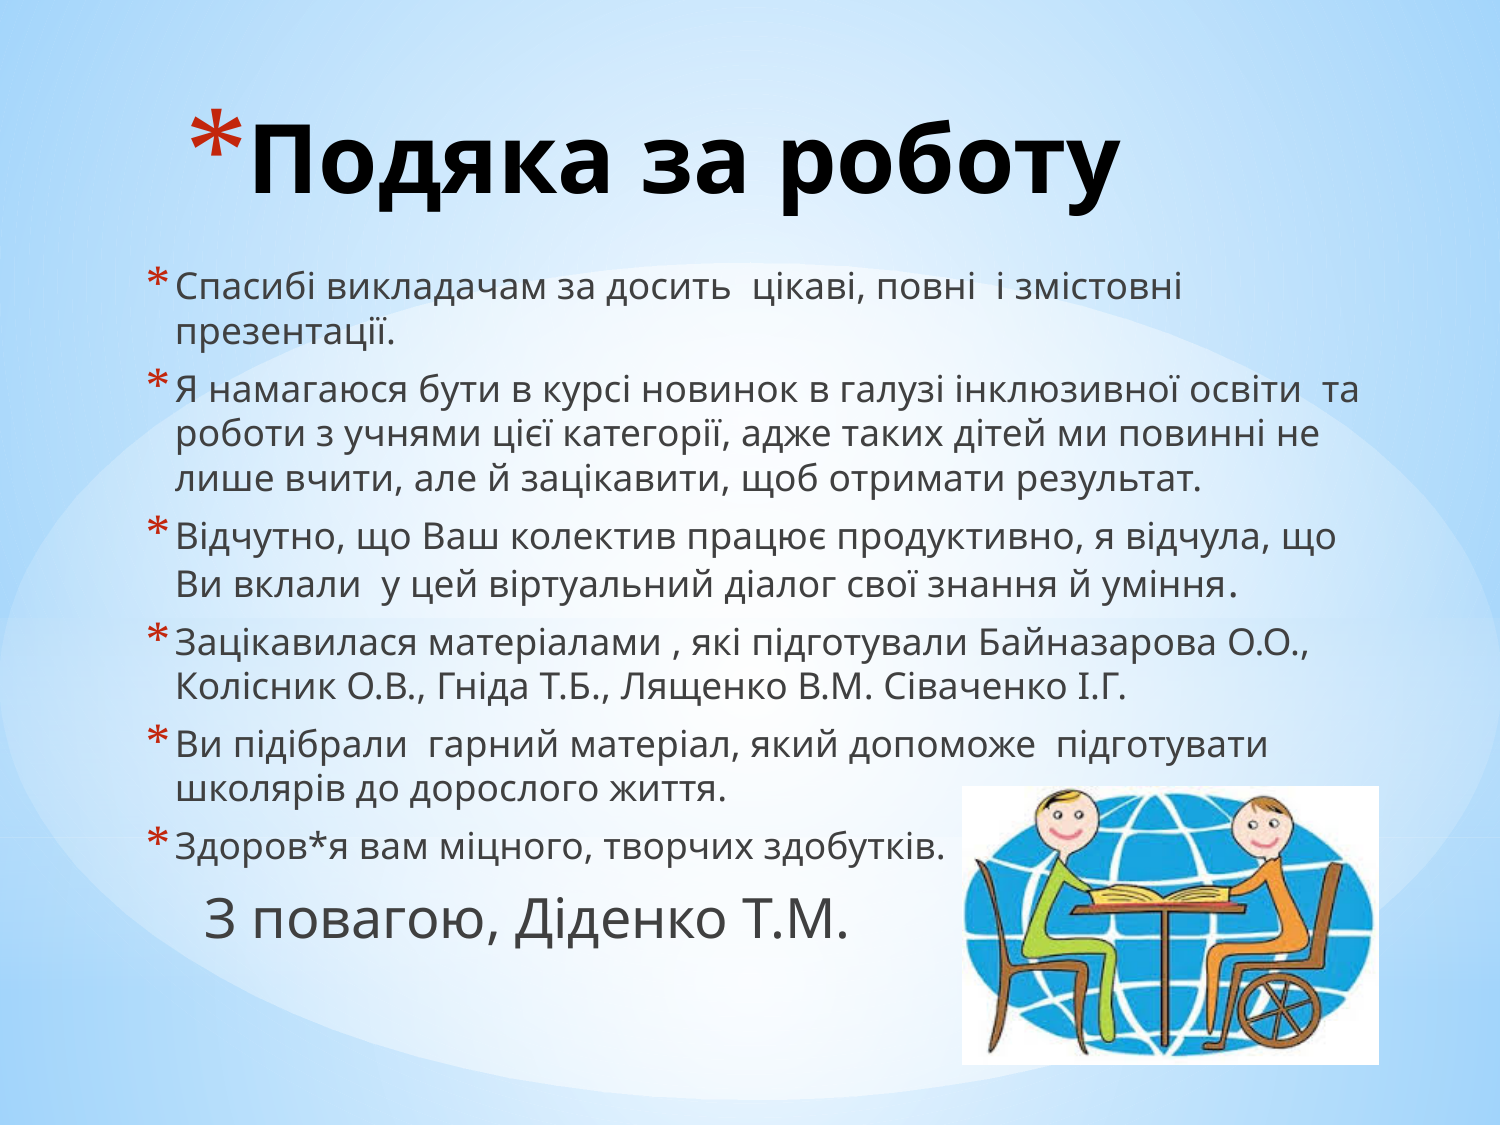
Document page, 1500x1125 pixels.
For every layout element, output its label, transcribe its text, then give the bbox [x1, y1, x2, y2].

title Подяка за роботу [171, 90, 1363, 220]
picture [962, 786, 1379, 1065]
list Спасибі викладачам за досить цікаві, повні і змістовні презентації. Я намагаюся бути в курсі новинок в галузі інклюзивної освіти та роботи з учнями цієї категорії, адже таких дітей ми повинні не лише вчити, але й зацікавити, щоб отримати результат. Відчутно, що Ваш колектив працює продуктивно, я відчула, що Ви вклали у цей віртуальний діалог свої знання й уміння. Зацікавилася матеріалами , які підготували Байназарова О.О., Колісник О.В., Гніда Т.Б., Лященко В.М. Сіваченко І.Г. Ви підібрали гарний матеріал, який допоможе підготувати школярів до дорослого життя. Здоров*я вам міцного, творчих здобутків. З повагою, Діденко Т.М. [123, 255, 1388, 965]
